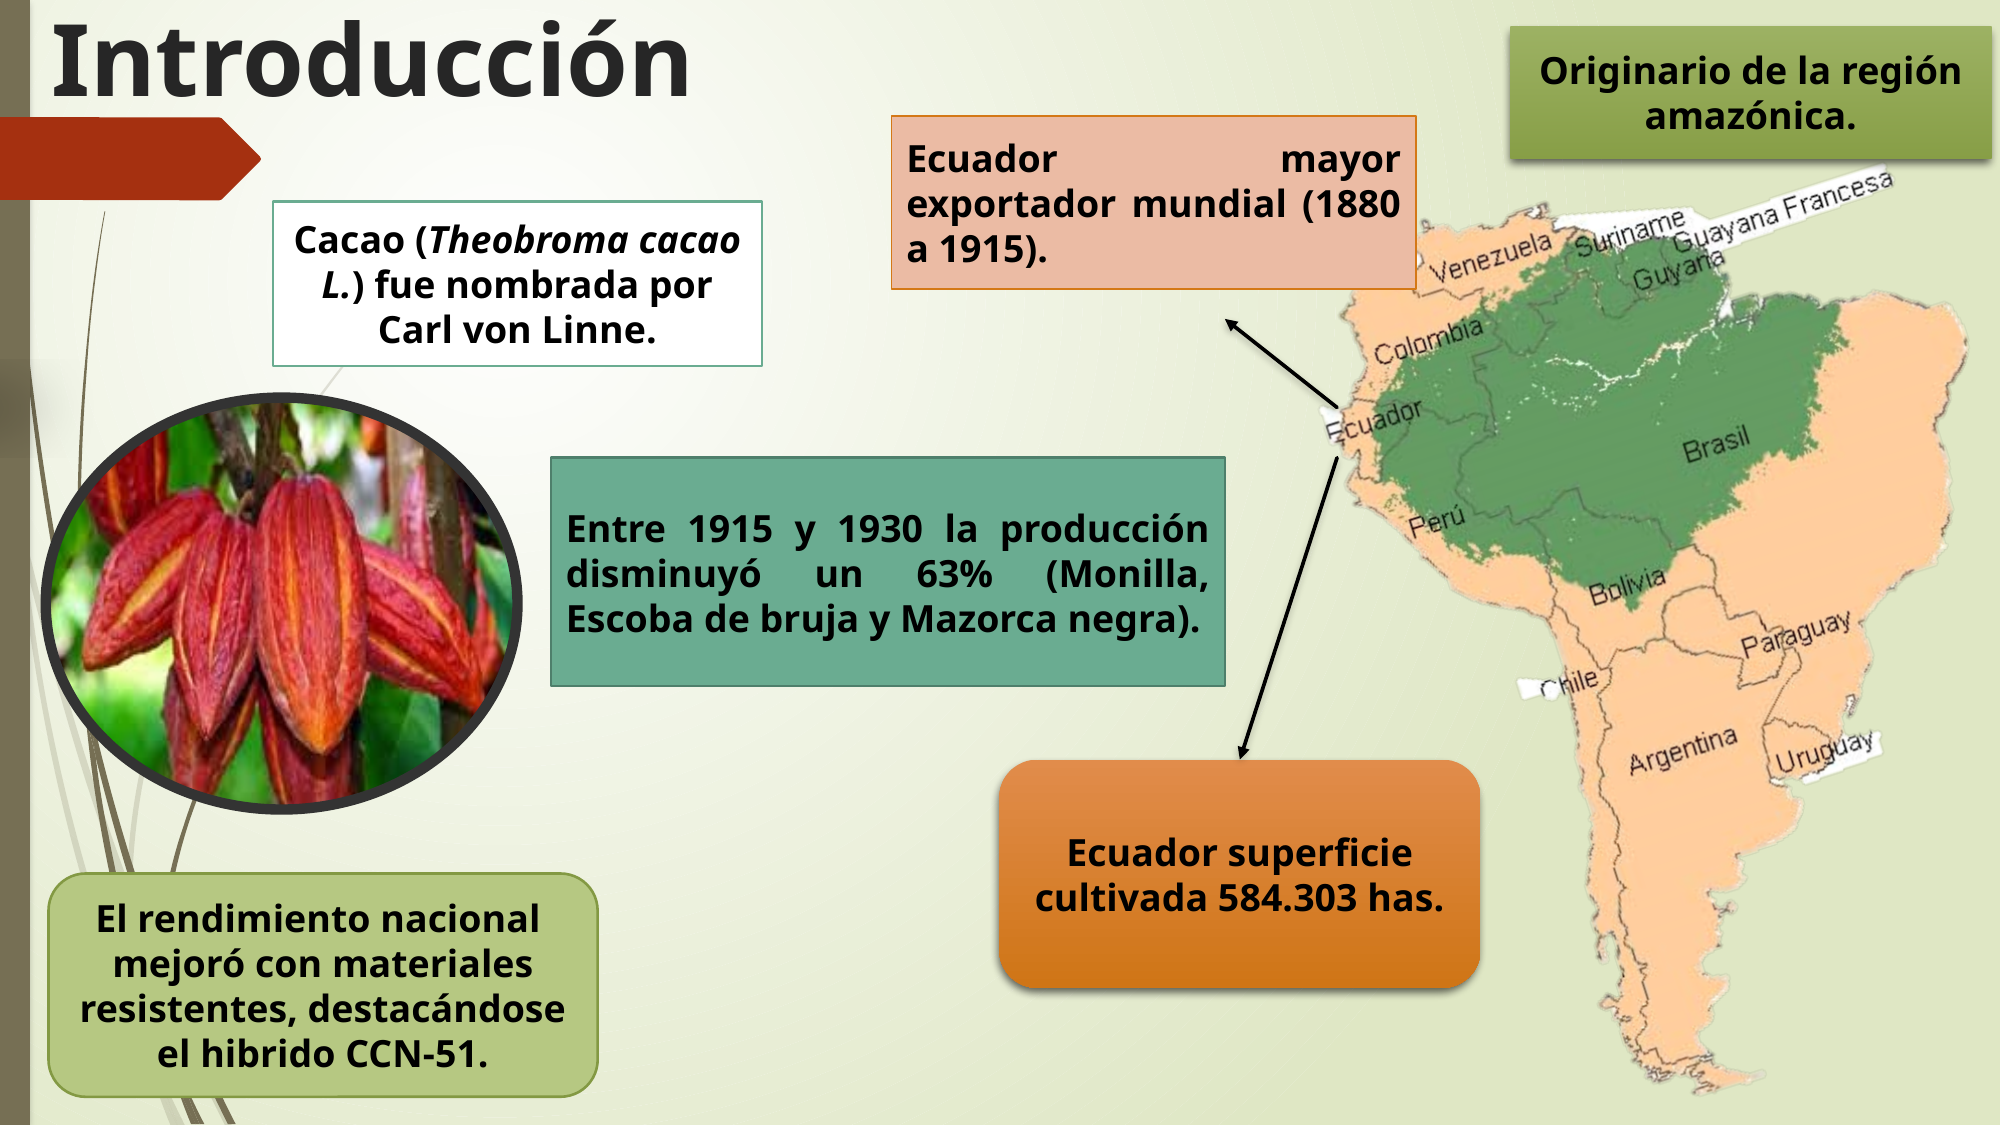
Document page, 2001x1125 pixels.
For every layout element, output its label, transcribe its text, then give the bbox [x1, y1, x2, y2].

text_box Ecuador mayor exportador mundial (1880 a 1915). [891, 115, 1417, 290]
title Introducción [36, 0, 741, 111]
text_box Cacao (Theobroma cacao L.) fue nombrada por Carl von Linne. [272, 200, 763, 367]
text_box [1224, 318, 1338, 408]
text_box Entre 1915 y 1930 la producción disminuyó un 63% (Monilla, Escoba de bruja y Mazorca negra). [550, 456, 1226, 687]
text_box El rendimiento nacional mejoró con materiales resistentes, destacándose el hibrido CCN-51. [47, 872, 599, 1099]
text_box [1239, 457, 1338, 760]
text_box Originario de la región amazónica. [1510, 26, 1992, 124]
picture [45, 397, 518, 810]
text_box Ecuador superficie cultivada 584.303 has. [999, 759, 1383, 988]
picture [1274, 124, 2000, 1125]
